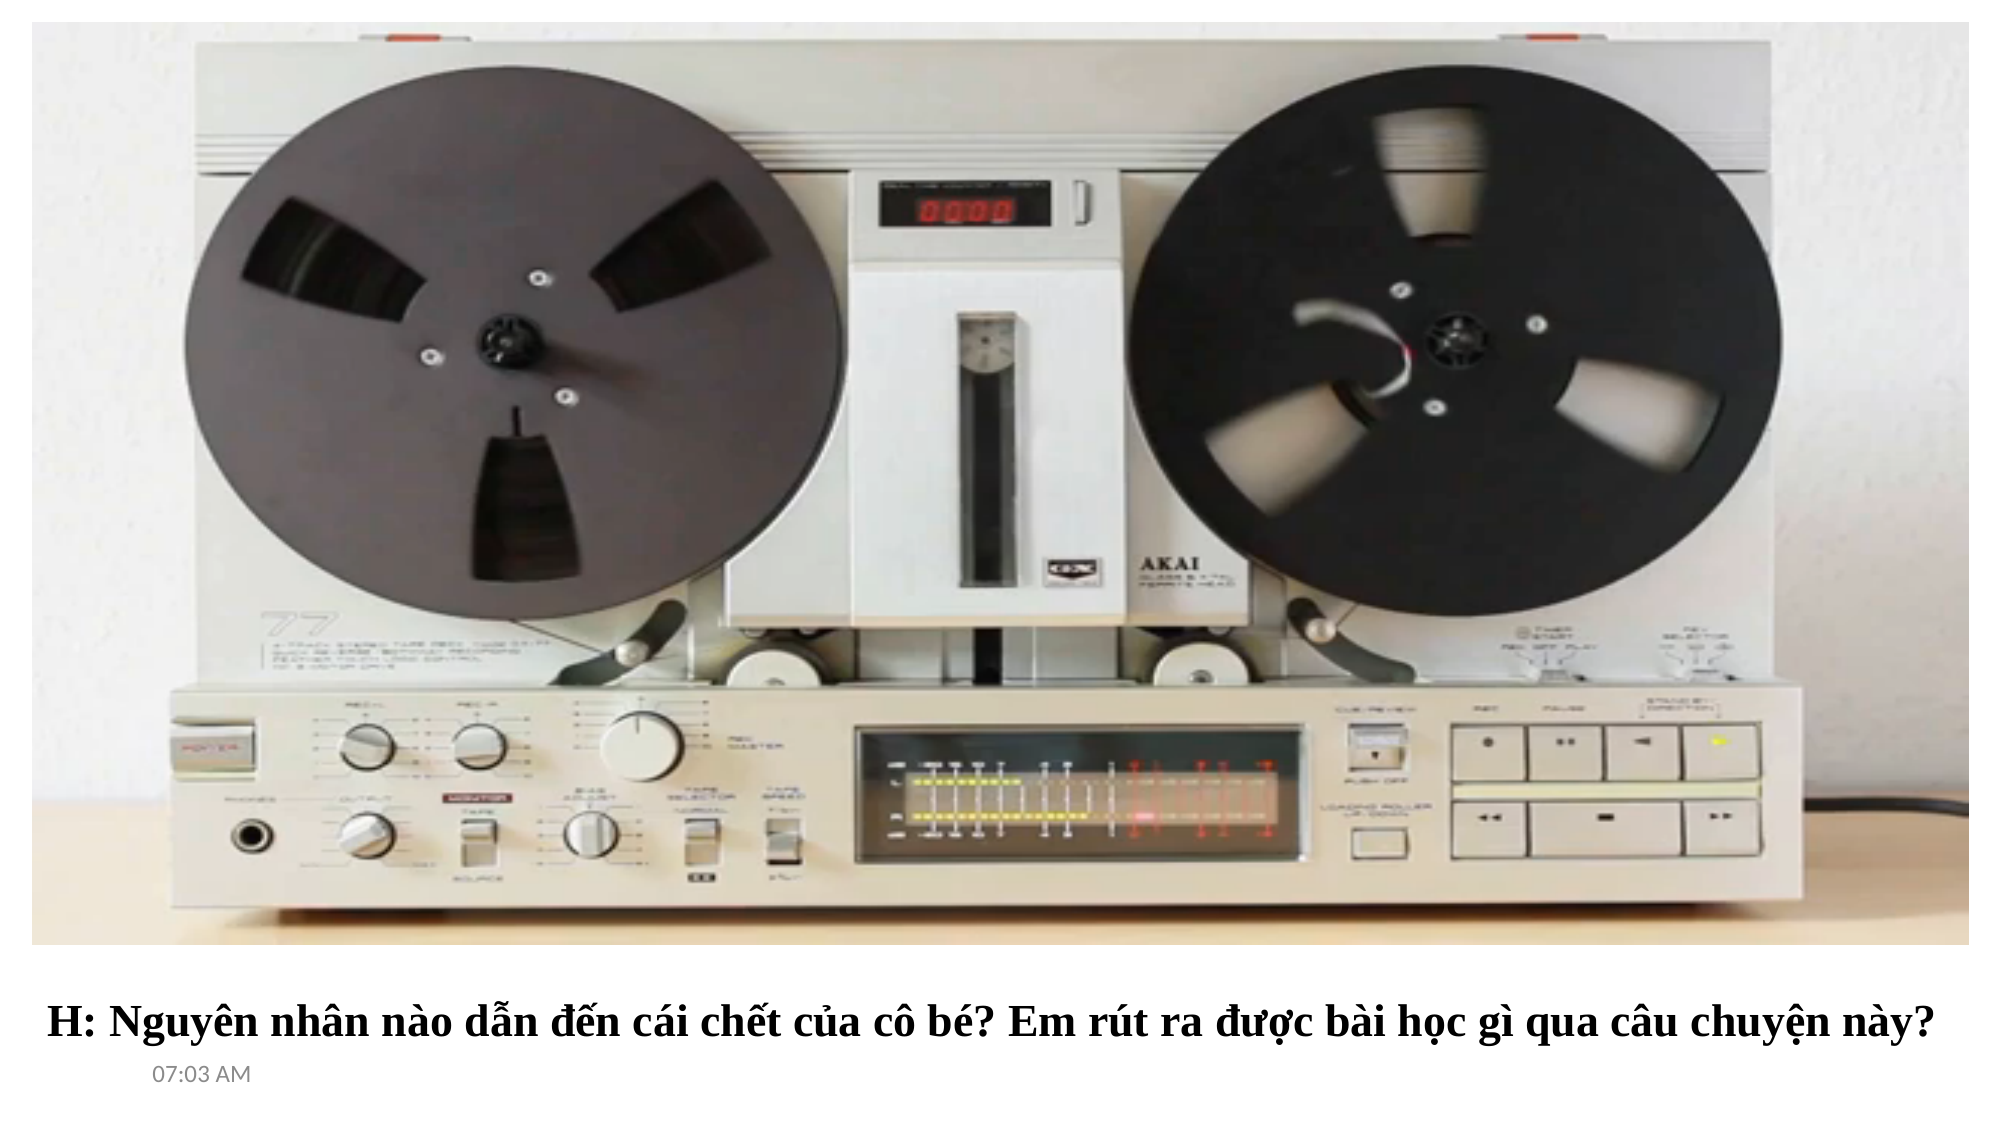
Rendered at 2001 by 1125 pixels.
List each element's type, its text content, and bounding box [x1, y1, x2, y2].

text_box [32, 21, 1970, 945]
subtitle H: Nguyên nhân nào dẫn đến cái chết của cô bé? Em rút ra được bài học gì qua câu chuyện này? [32, 989, 1970, 1108]
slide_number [137, 1042, 588, 1103]
